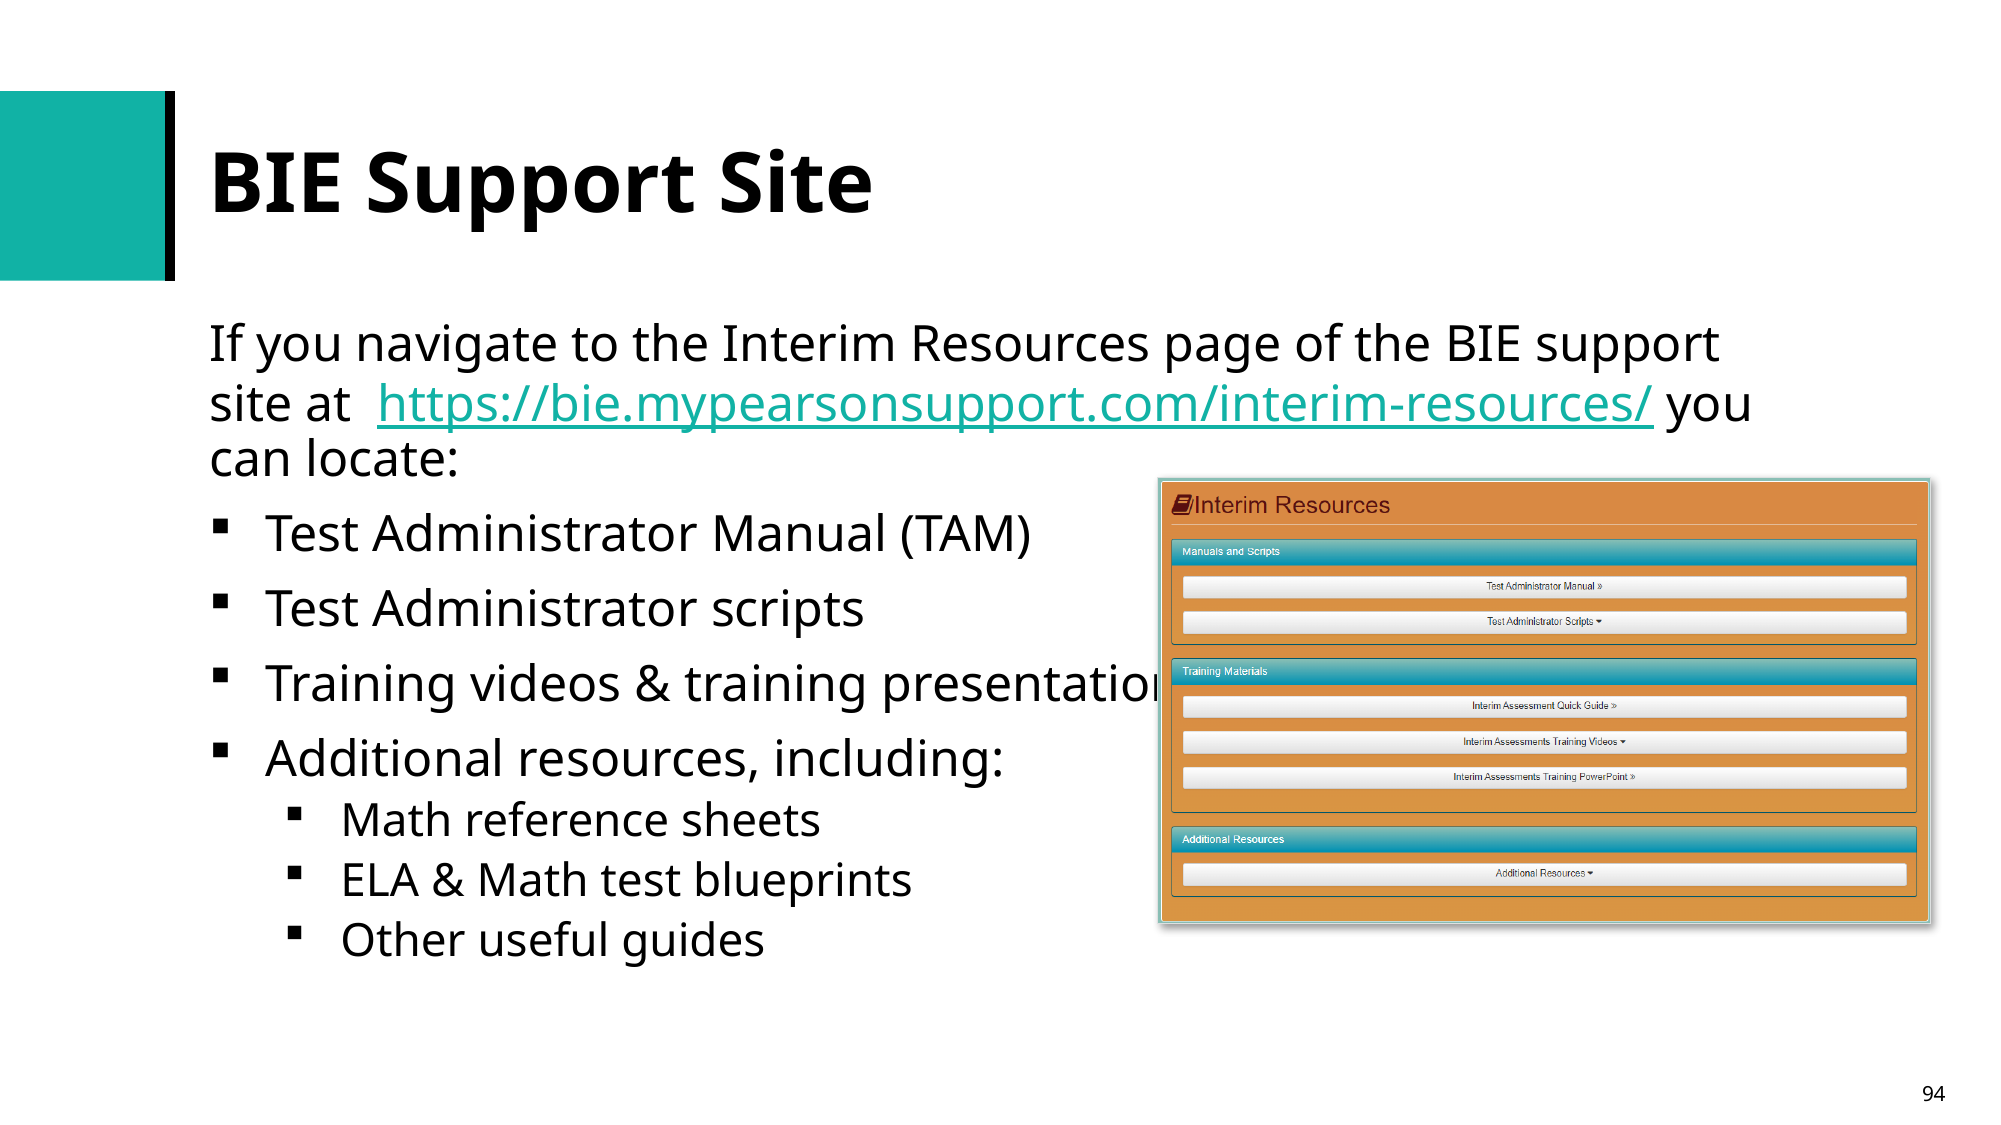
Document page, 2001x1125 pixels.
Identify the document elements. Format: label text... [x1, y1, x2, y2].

slide_number 94 [1510, 1064, 1961, 1125]
list If you navigate to the Interim Resources page of the BIE support site at https://bie.mypearsonsupport.com/interim-resources/ you can locate: Test Administrator Manual (TAM) Test Administrator scripts Training videos & training presentation Additional resources, including: Math reference sheets ELA & Math test blueprints Other useful guides [194, 310, 1831, 1045]
title BIE Support Site [194, 93, 1830, 278]
picture [1157, 477, 1931, 924]
